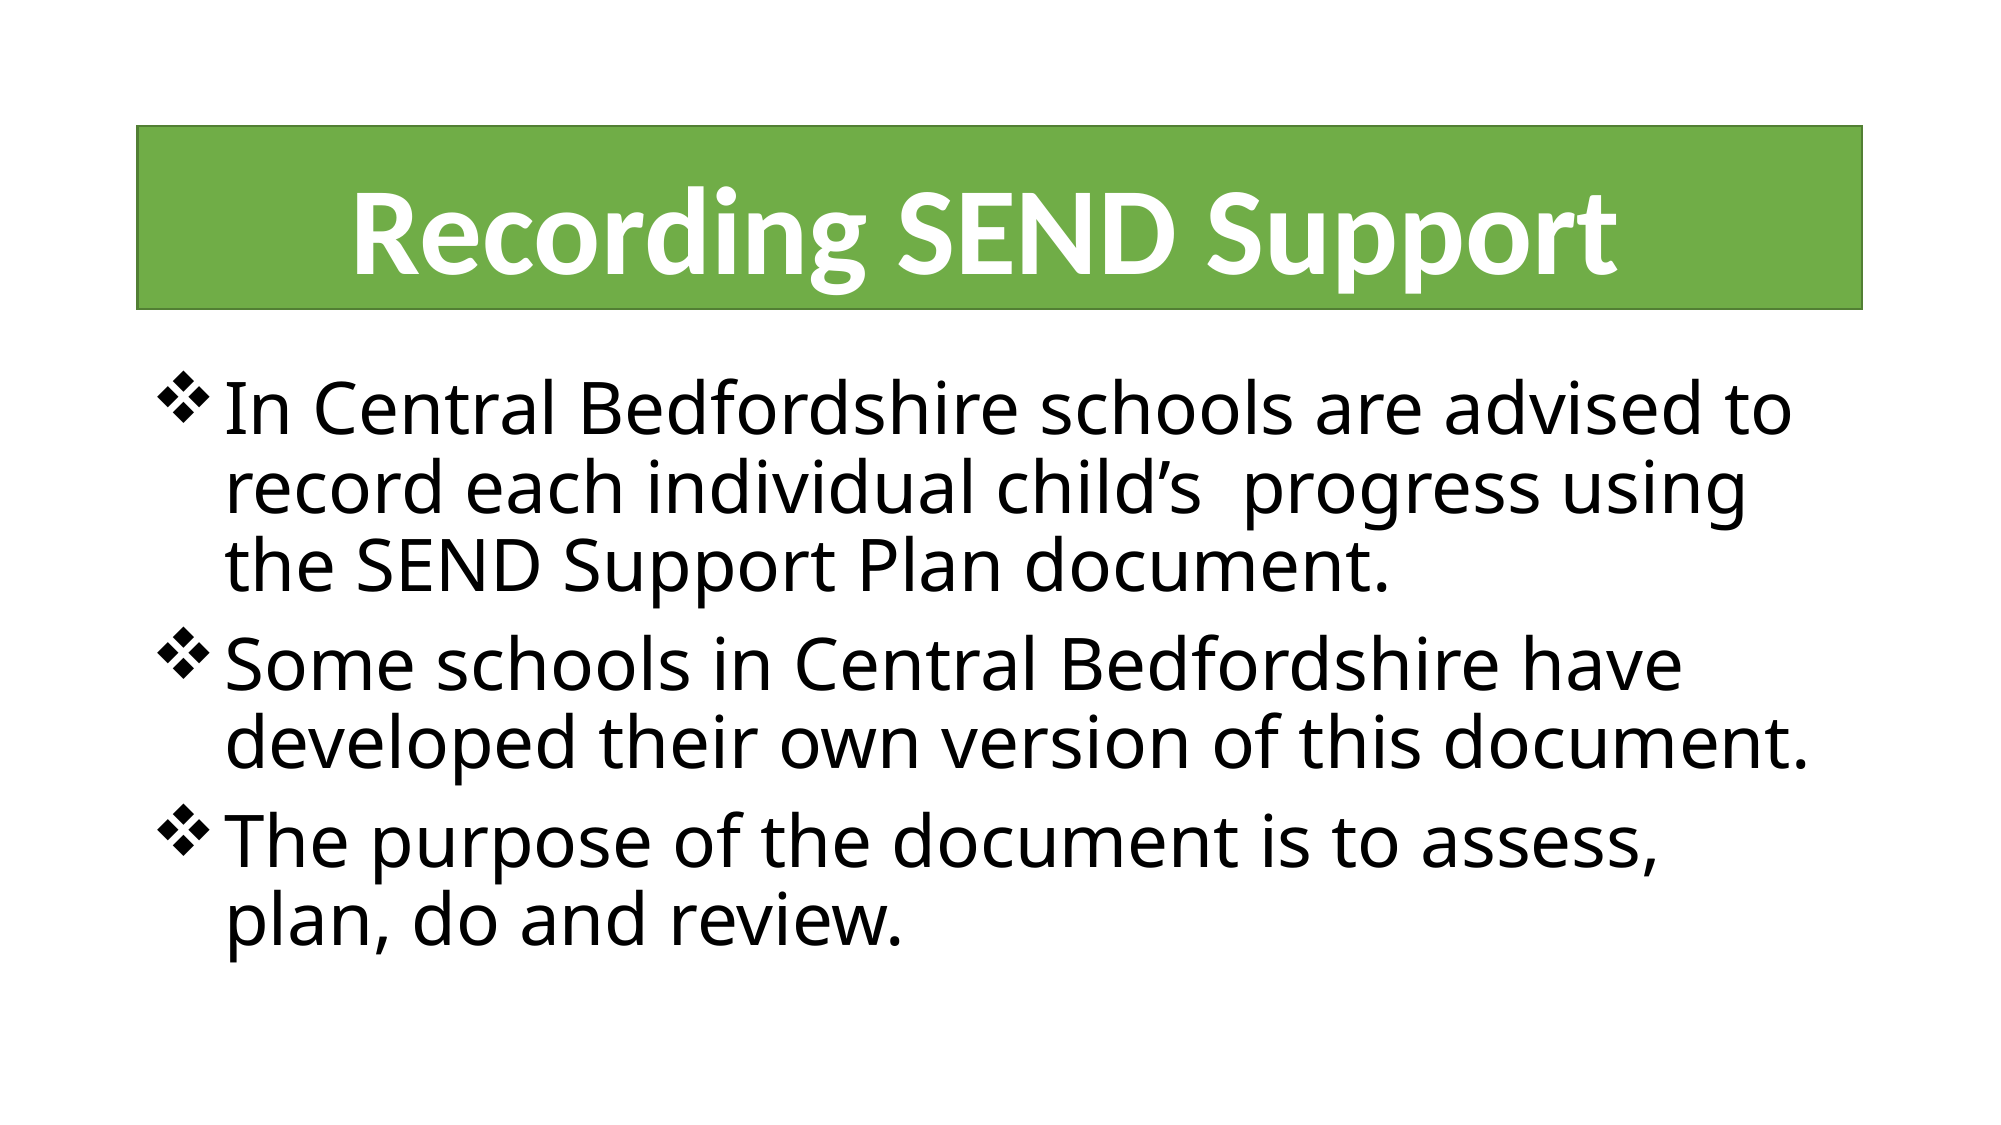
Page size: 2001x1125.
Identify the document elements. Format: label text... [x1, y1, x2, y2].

title Recording SEND Support [136, 125, 1863, 310]
list In Central Bedfordshire schools are advised to record each individual child’s progress using the SEND Support Plan document. Some schools in Central Bedfordshire have developed their own version of this document. The purpose of the document is to assess, plan, do and review. [136, 364, 1862, 999]
